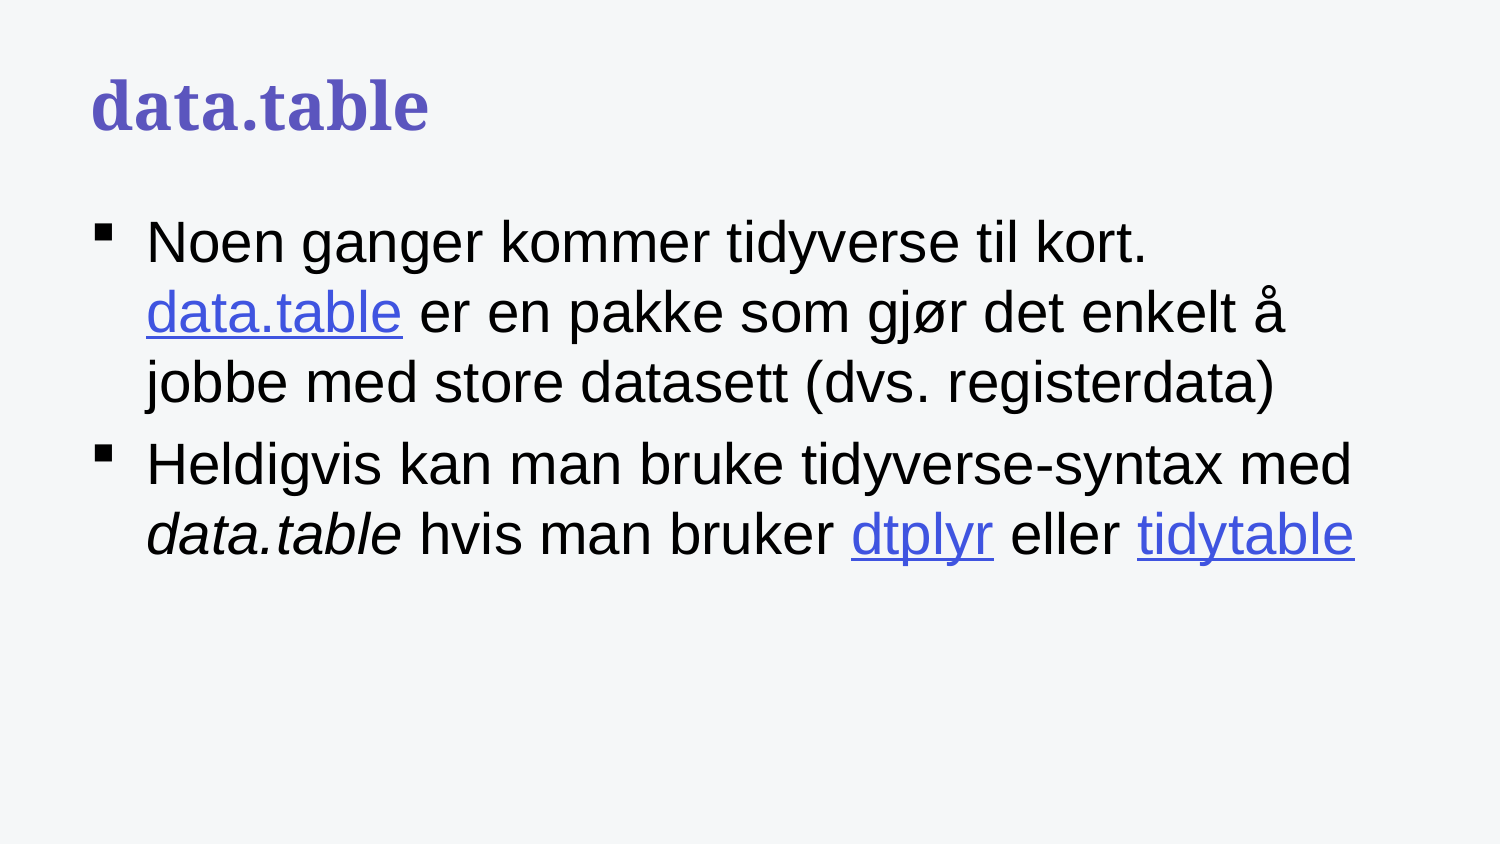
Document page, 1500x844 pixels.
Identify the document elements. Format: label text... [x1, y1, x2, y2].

title data.table [75, 33, 1425, 175]
list Noen ganger kommer tidyverse til kort. data.table er en pakke som gjør det enkelt å jobbe med store datasett (dvs. registerdata) Heldigvis kan man bruke tidyverse-syntax med data.table hvis man bruker dtplyr eller tidytable [75, 196, 1425, 754]
